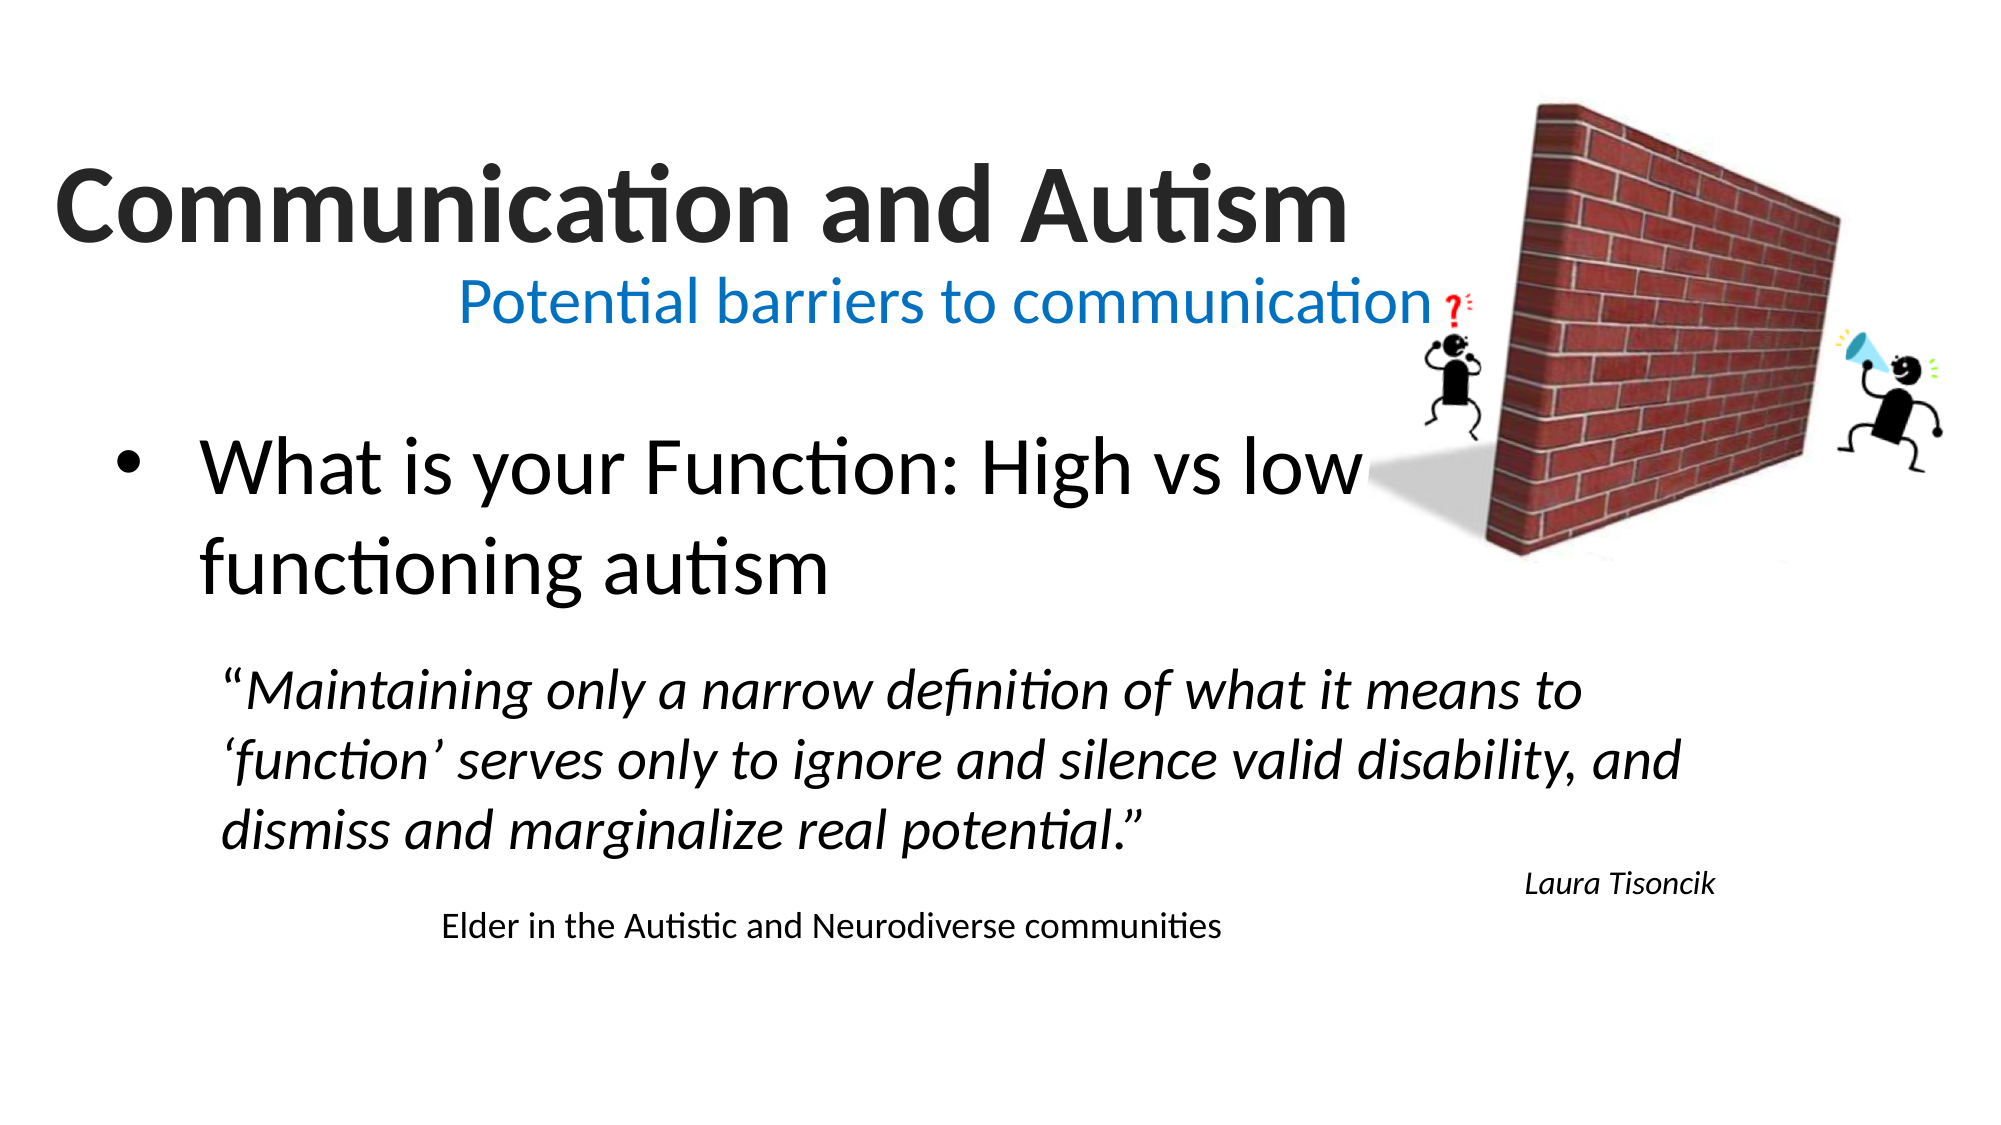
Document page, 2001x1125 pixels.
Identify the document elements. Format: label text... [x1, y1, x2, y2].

text_box Potential barriers to communication [443, 249, 1385, 345]
text_box Communication and Autism [40, 122, 1368, 273]
text_box What is your Function: High vs low functioning autism “Maintaining only a narrow definition of what it means to ‘function’ serves only to ignore and silence valid disability, and dismiss and marginalize real potential.” Laura Tisoncik Elder in the Autistic and Neurodiverse communities [100, 383, 1731, 954]
picture [1380, 71, 1987, 621]
